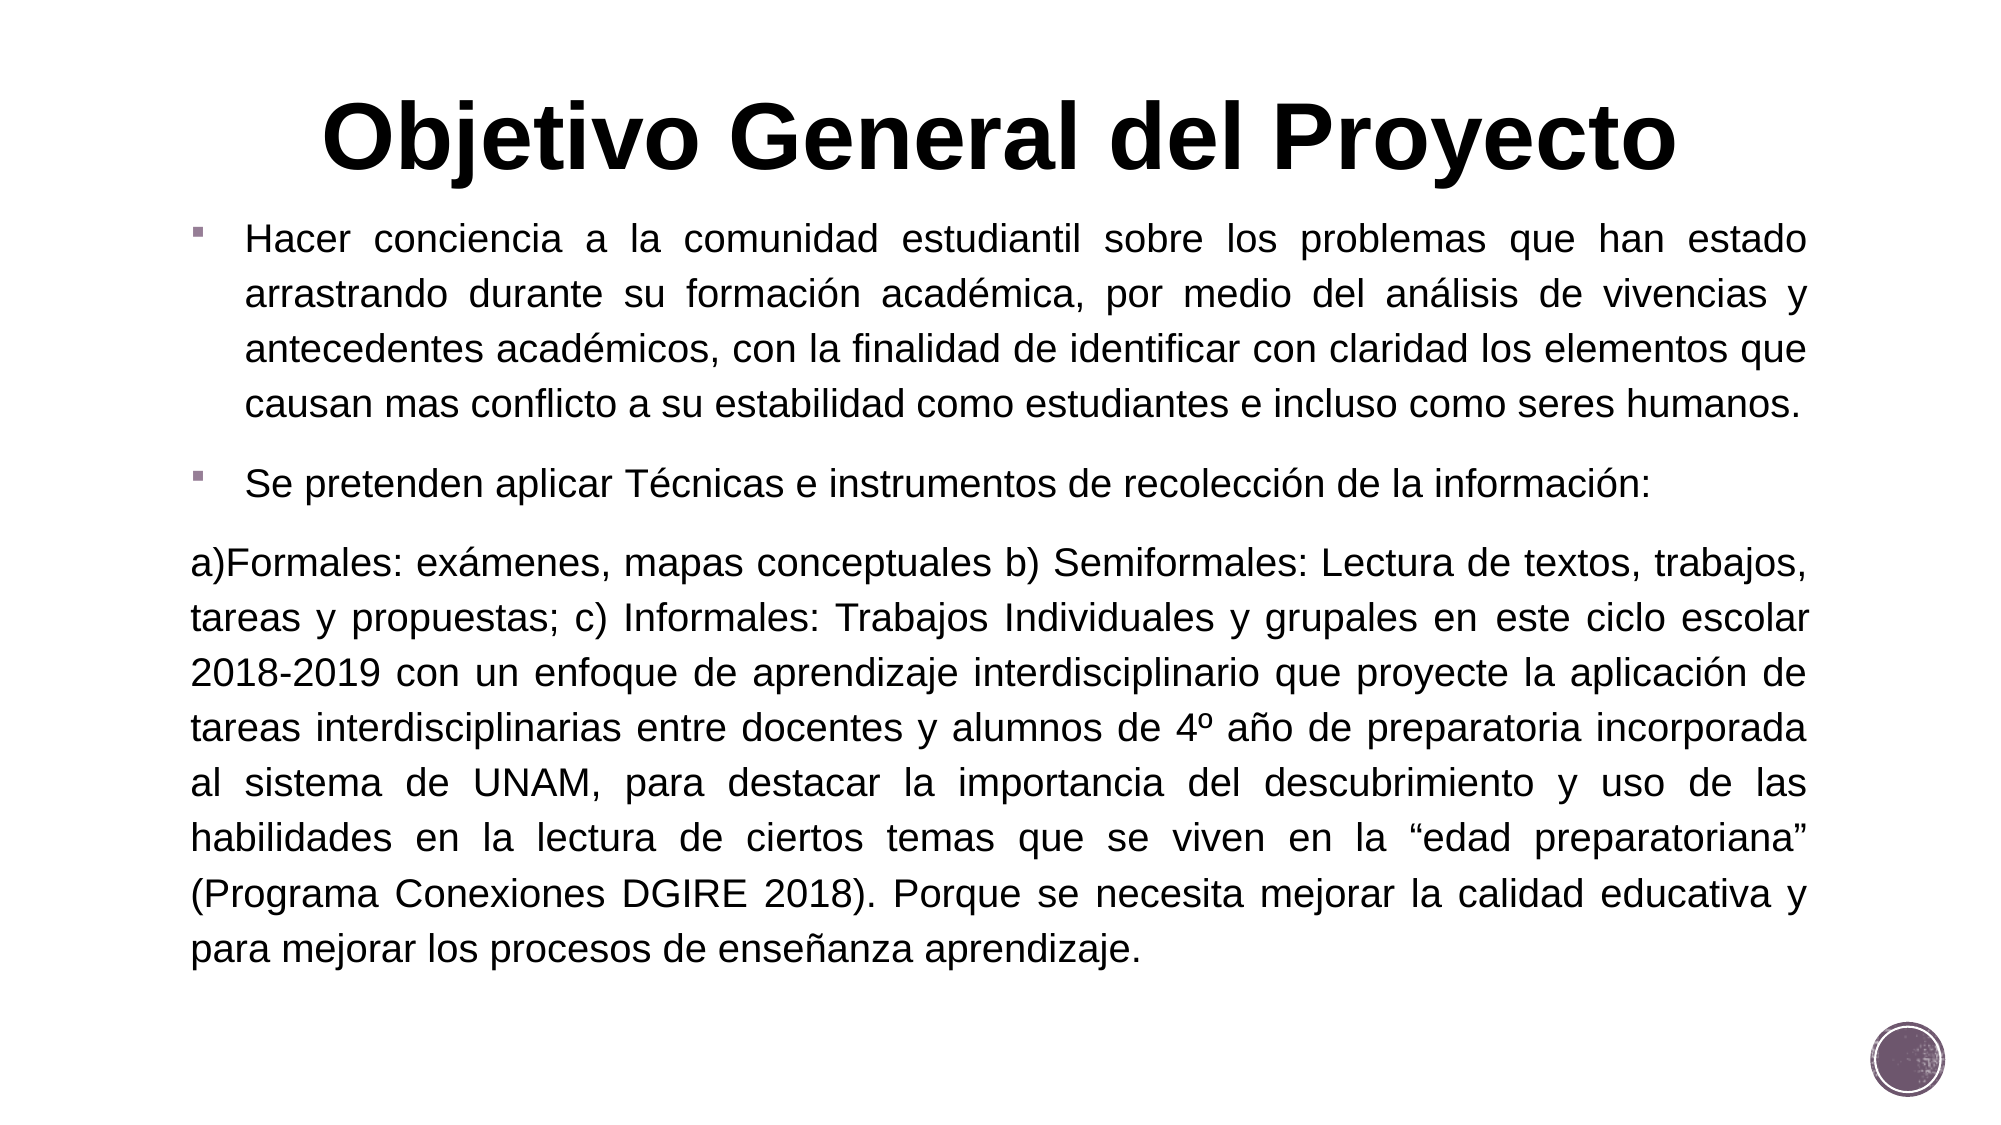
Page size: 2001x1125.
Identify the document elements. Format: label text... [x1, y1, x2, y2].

list Hacer conciencia a la comunidad estudiantil sobre los problemas que han estado arrastrando durante su formación académica, por medio del análisis de vivencias y antecedentes académicos, con la finalidad de identificar con claridad los elementos que causan mas conflicto a su estabilidad como estudiantes e incluso como seres humanos. Se pretenden aplicar Técnicas e instrumentos de recolección de la información: a)Formales: exámenes, mapas conceptuales b) Semiformales: Lectura de textos, trabajos, tareas y propuestas; c) Informales: Trabajos Individuales y grupales en este ciclo escolar 2018-2019 con un enfoque de aprendizaje interdisciplinario que proyecte la aplicación de tareas interdisciplinarias entre docentes y alumnos de 4º año de preparatoria incorporada al sistema de UNAM, para destacar la importancia del descubrimiento y uso de las habilidades en la lectura de ciertos temas que se viven en la “edad preparatoriana” (Programa Conexiones DGIRE 2018). Porque se necesita mejorar la calidad educativa y para mejorar los procesos de enseñanza aprendizaje. [175, 197, 1826, 1013]
title Objetivo General del Proyecto [175, 79, 1826, 197]
